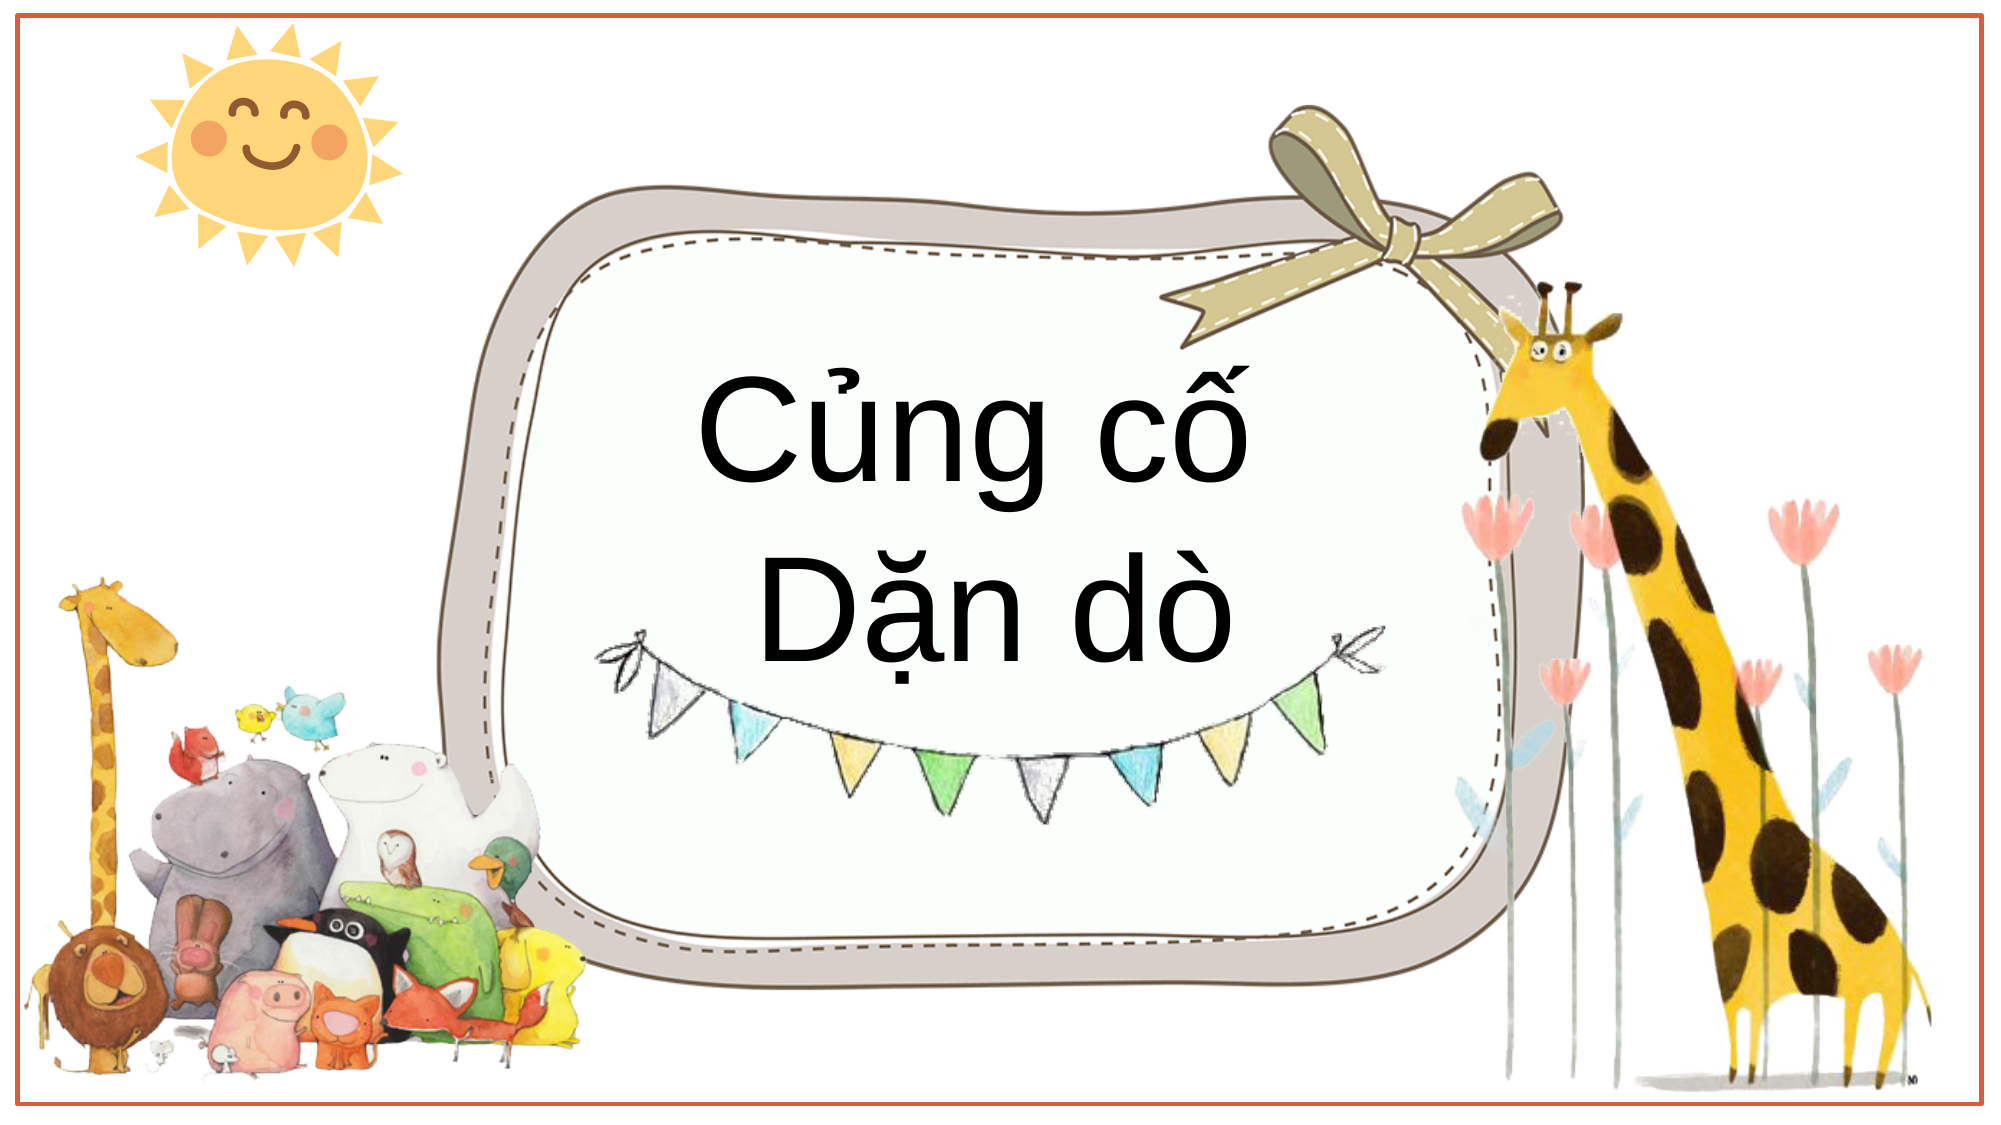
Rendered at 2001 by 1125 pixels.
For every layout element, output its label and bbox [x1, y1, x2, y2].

text_box [15, 1045, 1292, 1106]
text_box [15, 14, 1983, 567]
picture [18, 23, 2000, 1125]
